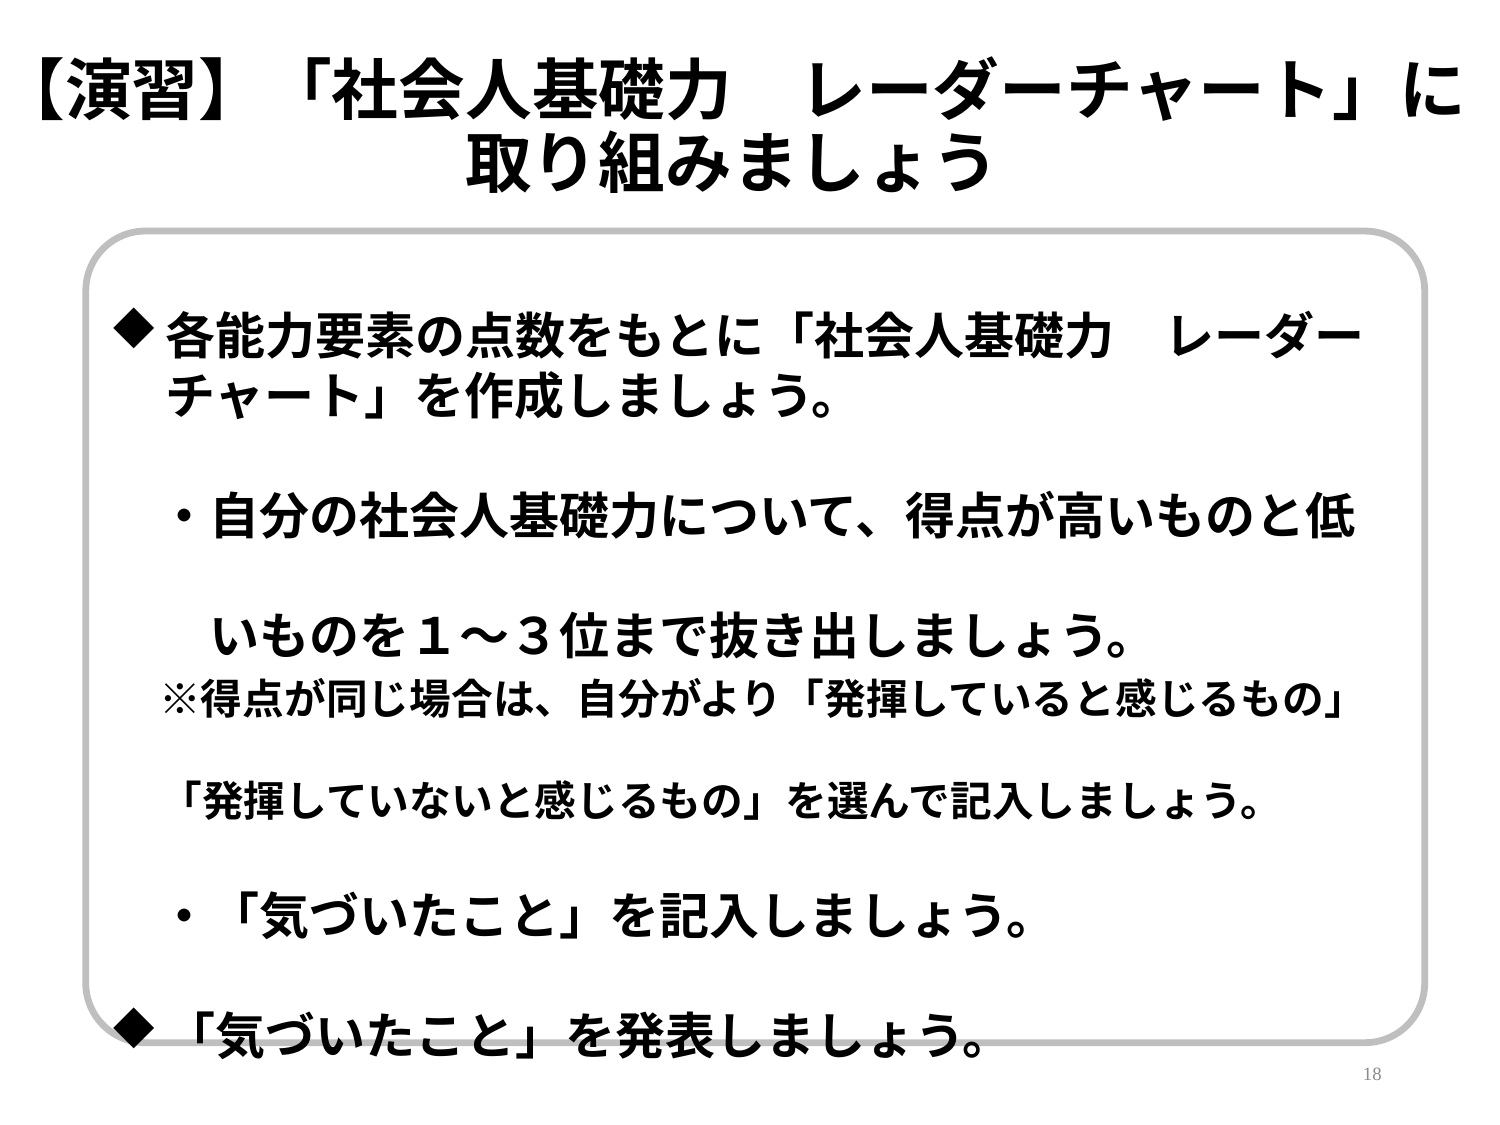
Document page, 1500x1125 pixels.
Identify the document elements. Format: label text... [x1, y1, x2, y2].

slide_number 18 [1059, 1042, 1397, 1103]
text_box 各能力要素の点数をもとに「社会人基礎力 レーダーチャート」を作成しましょう。 ・自分の社会人基礎力について、得点が高いものと低 いものを１～３位まで抜き出しましょう。 ※得点が同じ場合は、自分がより「発揮していると感じるもの」 「発揮していないと感じるもの」を選んで記入しましょう。 ・「気づいたこと」を記入しましょう。 「気づいたこと」を発表しましょう。 [84, 229, 1426, 1044]
text_box [54, 249, 100, 471]
text_box 【演習】「社会人基礎力 レーダーチャート」に 取り組みましょう [0, 46, 1483, 213]
